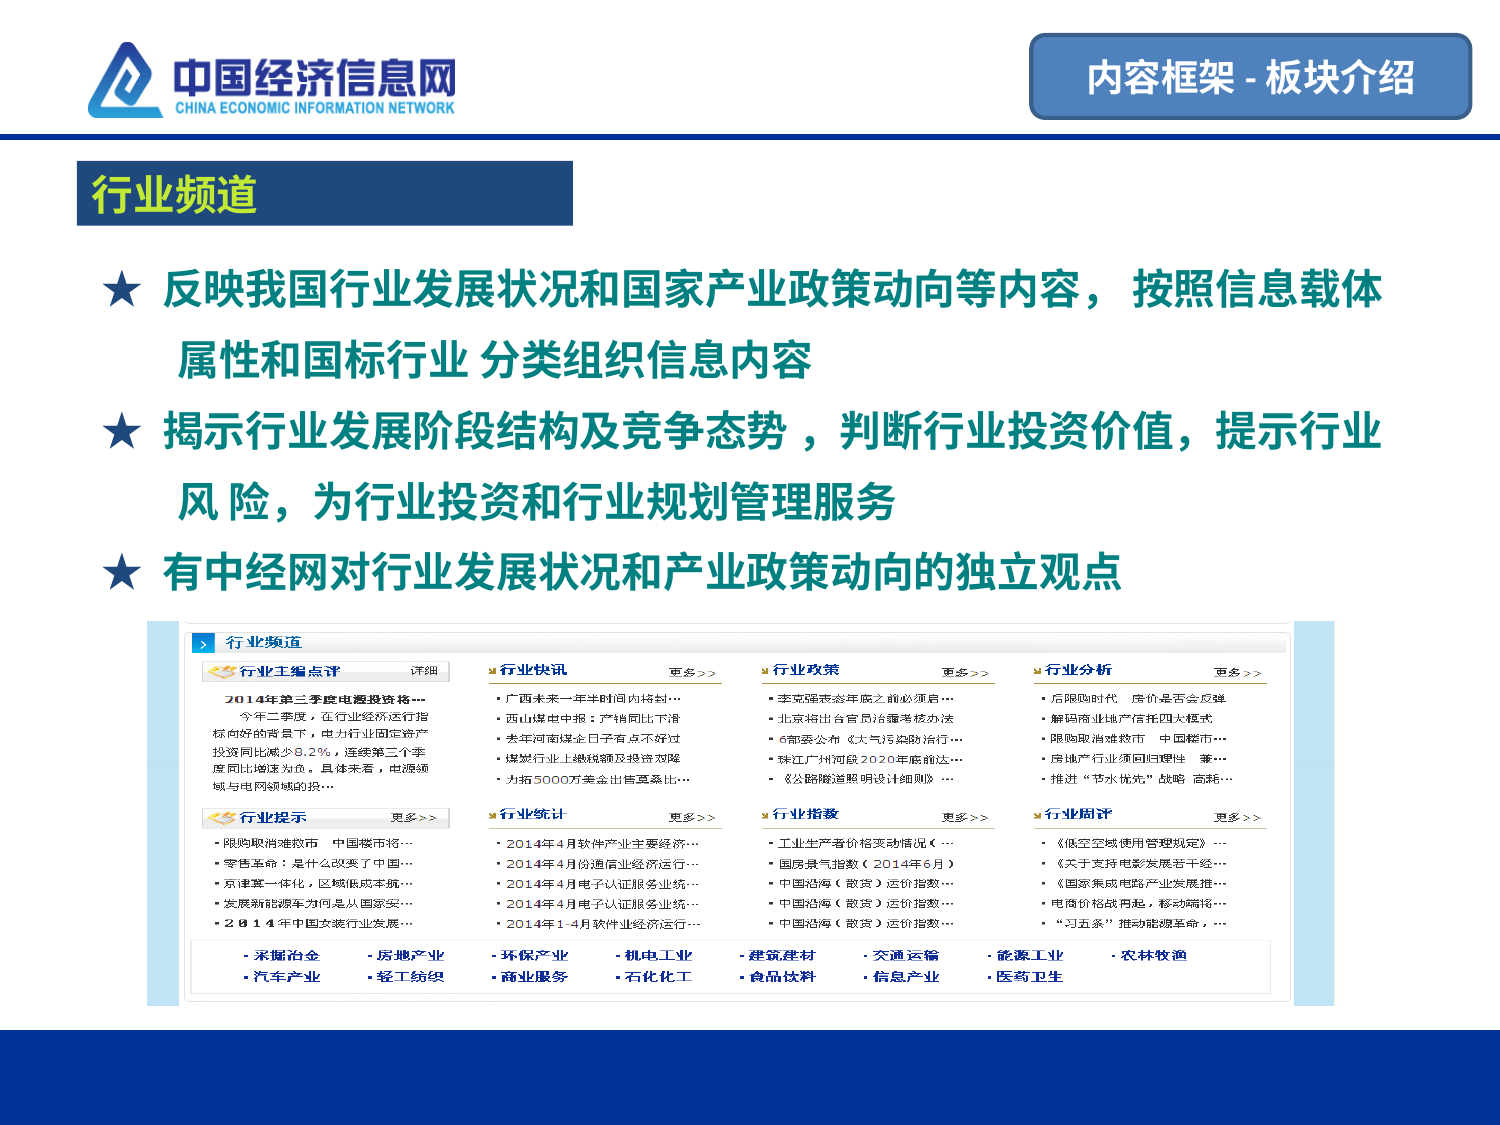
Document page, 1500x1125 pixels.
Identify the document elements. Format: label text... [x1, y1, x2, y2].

text_box 行业频道 [76, 160, 573, 226]
text_box 内容框架-板块介绍 [1029, 32, 1473, 120]
text_box ★ 反映我国行业发展状况和国家产业政策动向等内容， 按照信息载体 属性和国标行业 分类组织信息内容 ★ 揭示行业发展阶段结构及竞争态势 ，判断行业投资价值，提示行业 风 险，为行业投资和行业规划管理服务 ★ 有中经网对行业发展状况和产业政策动向的独立观点 [76, 255, 1436, 604]
picture [147, 621, 1341, 1006]
picture [88, 42, 455, 118]
